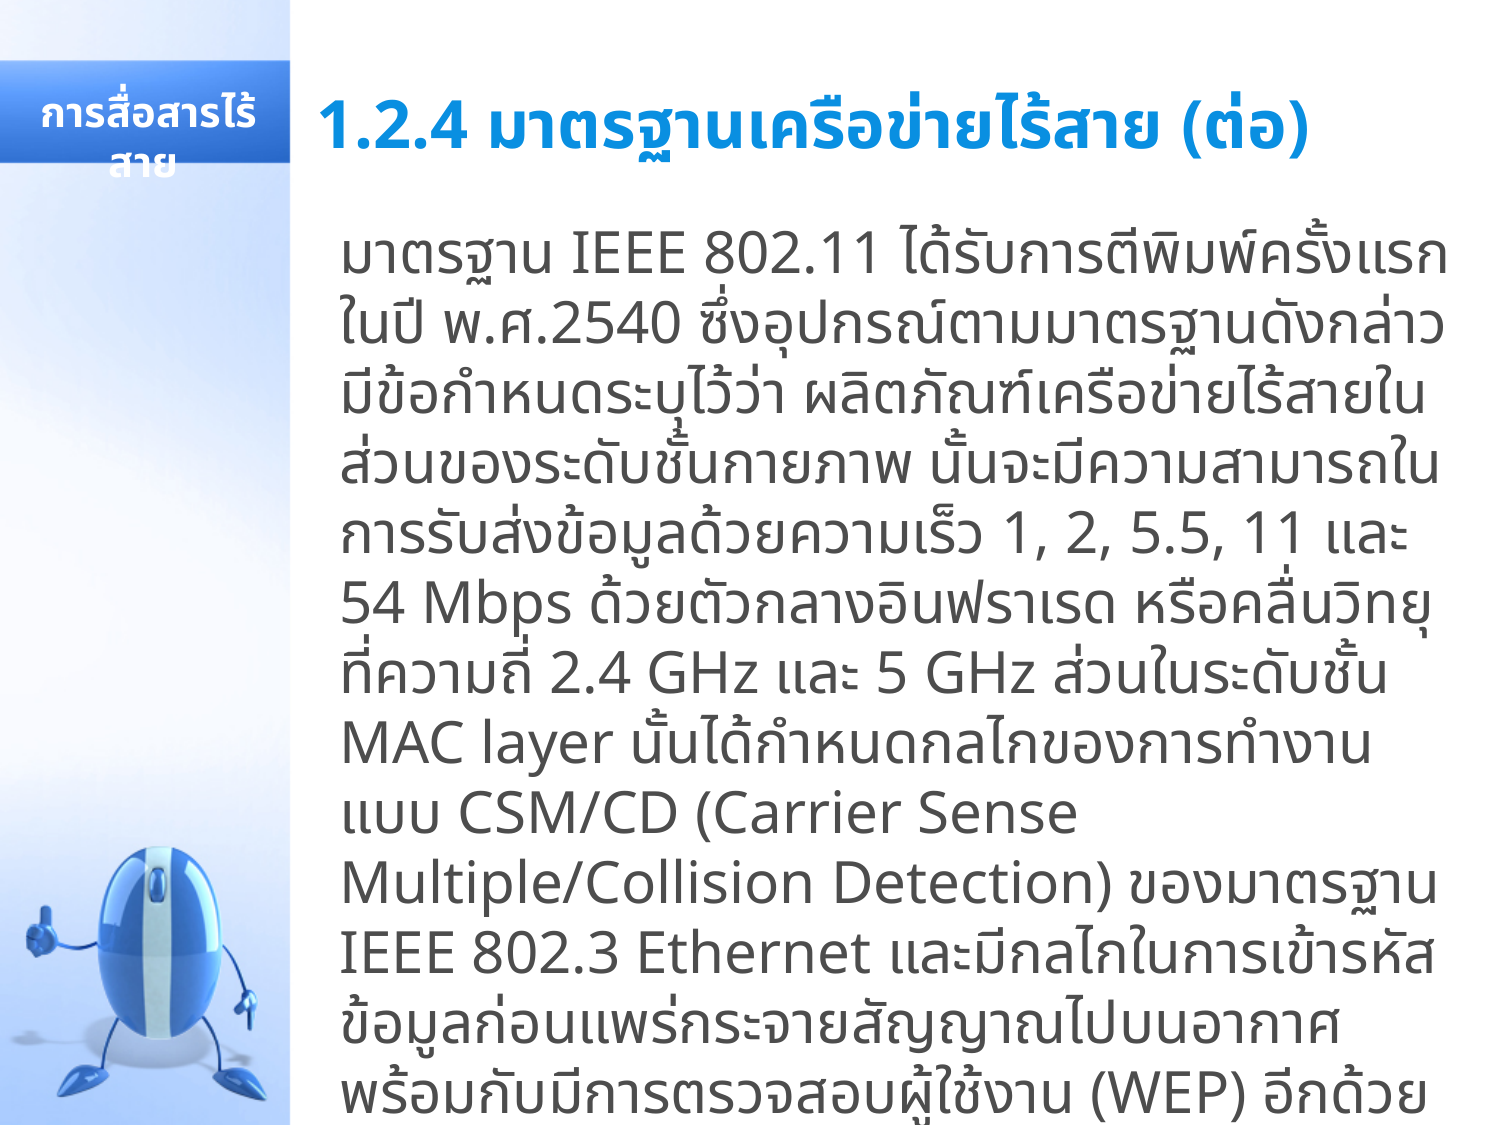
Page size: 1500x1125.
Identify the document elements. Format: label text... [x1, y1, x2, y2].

text_box มาตรฐาน IEEE 802.11 ได้รับการตีพิมพ์ครั้งแรกในปี พ.ศ.2540 ซึ่งอุปกรณ์ตามมาตรฐานดังกล่าวมีข้อกำหนดระบุไว้ว่า ผลิตภัณฑ์เครือข่ายไร้สายในส่วนของระดับชั้นกายภาพ นั้นจะมีความสามารถในการรับส่งข้อมูลด้วยความเร็ว 1, 2, 5.5, 11 และ 54 Mbps ด้วยตัวกลางอินฟราเรด หรือคลื่นวิทยุที่ความถี่ 2.4 GHz และ 5 GHz ส่วนในระดับชั้น MAC layer นั้นได้กำหนดกลไกของการทำงานแบบ CSM/CD (Carrier Sense Multiple/Collision Detection) ของมาตรฐาน IEEE 802.3 Ethernet และมีกลไกในการเข้ารหัสข้อมูลก่อนแพร่กระจายสัญญาณไปบนอากาศ พร้อมกับมีการตรวจสอบผู้ใช้งาน (WEP) อีกด้วย [324, 208, 1473, 1125]
picture [0, 0, 1500, 1125]
text_box การสื่อสารไร้สาย [0, 78, 289, 193]
title 1.2.4 มาตรฐานเครือข่ายไร้สาย (ต่อ) [301, 62, 1483, 181]
